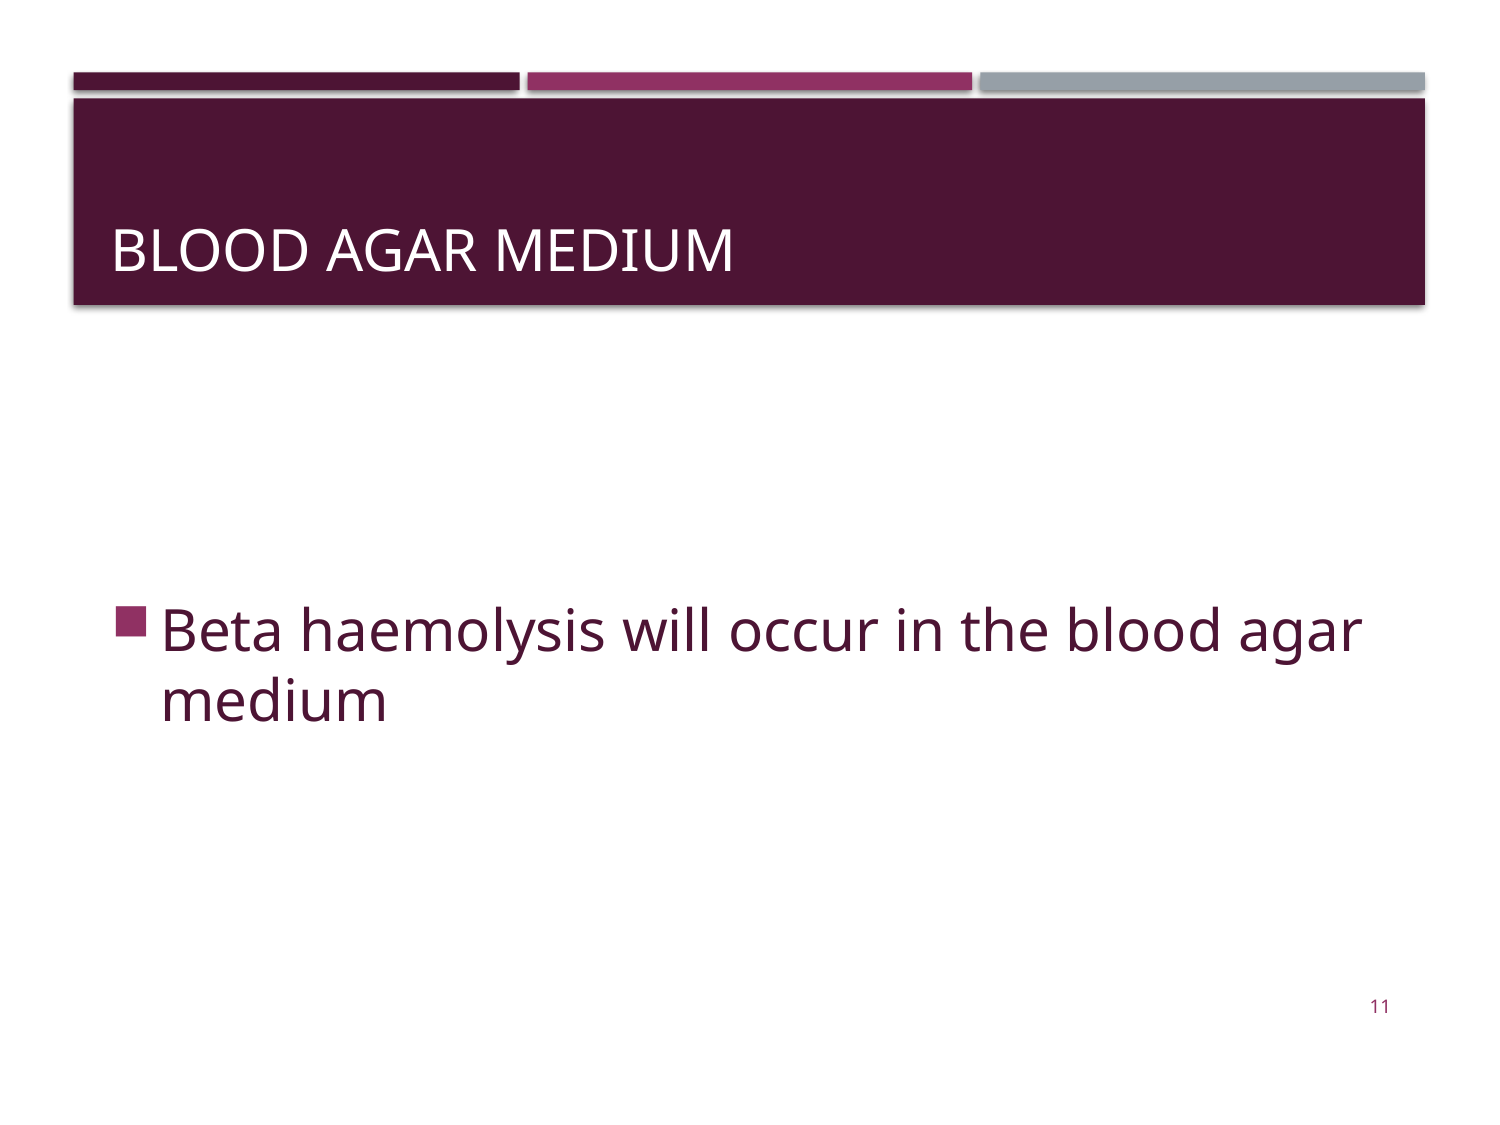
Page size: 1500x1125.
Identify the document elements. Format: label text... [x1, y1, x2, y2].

title Blood agar medium [95, 112, 1406, 291]
slide_number 11 [1279, 977, 1406, 1037]
list Beta haemolysis will occur in the blood agar medium [95, 365, 1406, 962]
